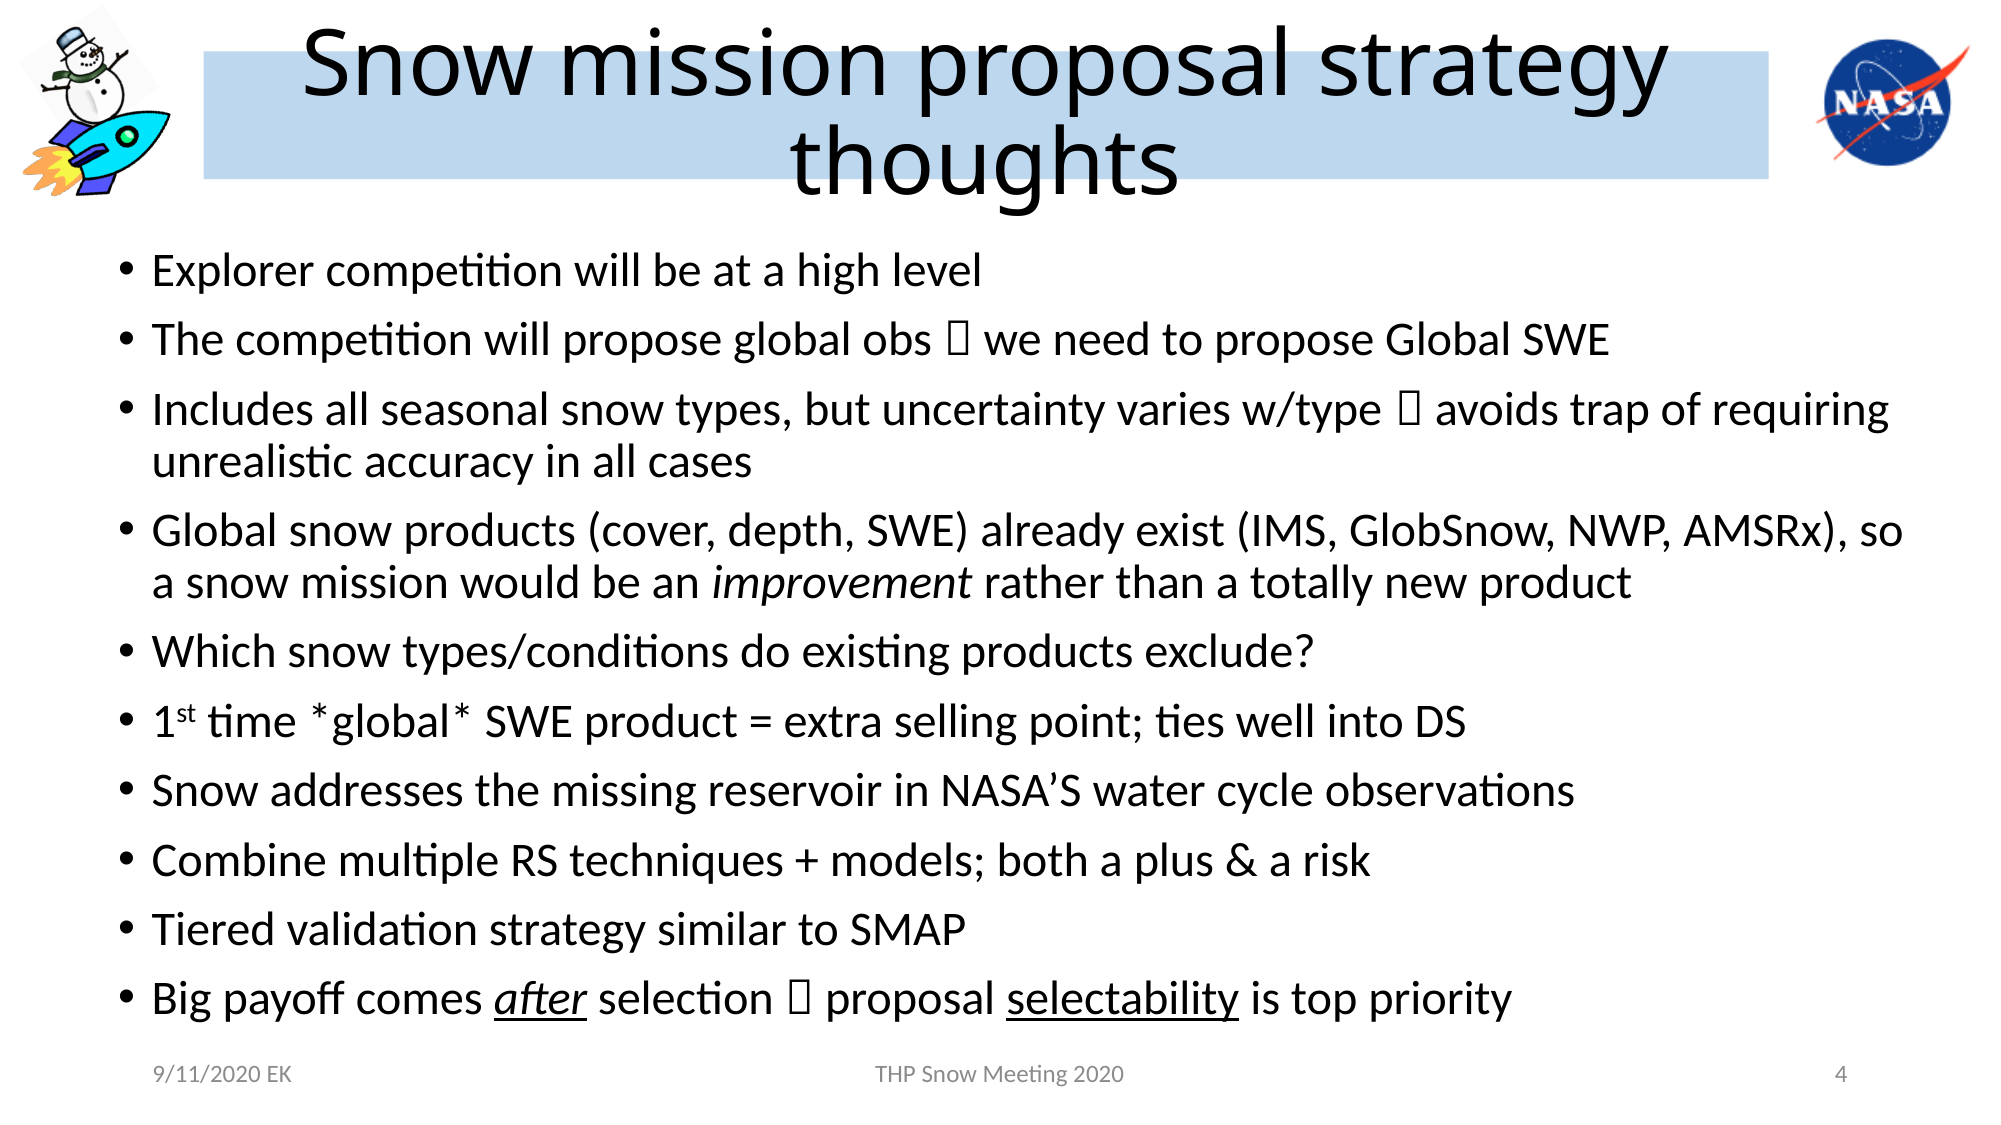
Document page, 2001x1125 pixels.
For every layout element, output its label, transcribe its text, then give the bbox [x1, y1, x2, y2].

footer THP Snow Meeting 2020 [662, 1042, 1338, 1103]
picture [1809, 32, 1982, 177]
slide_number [137, 1042, 588, 1103]
picture [18, 4, 170, 223]
title Snow mission proposal strategy thoughts [203, 51, 1769, 180]
slide_number 4 [1412, 1042, 1863, 1103]
list Explorer competition will be at a high level The competition will propose global obs  we need to propose Global SWE Includes all seasonal snow types, but uncertainty varies w/type  avoids trap of requiring unrealistic accuracy in all cases Global snow products (cover, depth, SWE) already exist (IMS, GlobSnow, NWP, AMSRx), so a snow mission would be an improvement rather than a totally new product Which snow types/conditions do existing products exclude? 1st time *global* SWE product = extra selling point; ties well into DS Snow addresses the missing reservoir in NASA’S water cycle observations Combine multiple RS techniques + models; both a plus & a risk Tiered validation strategy similar to SMAP Big payoff comes after selection  proposal selectability is top priority [103, 237, 1946, 1043]
